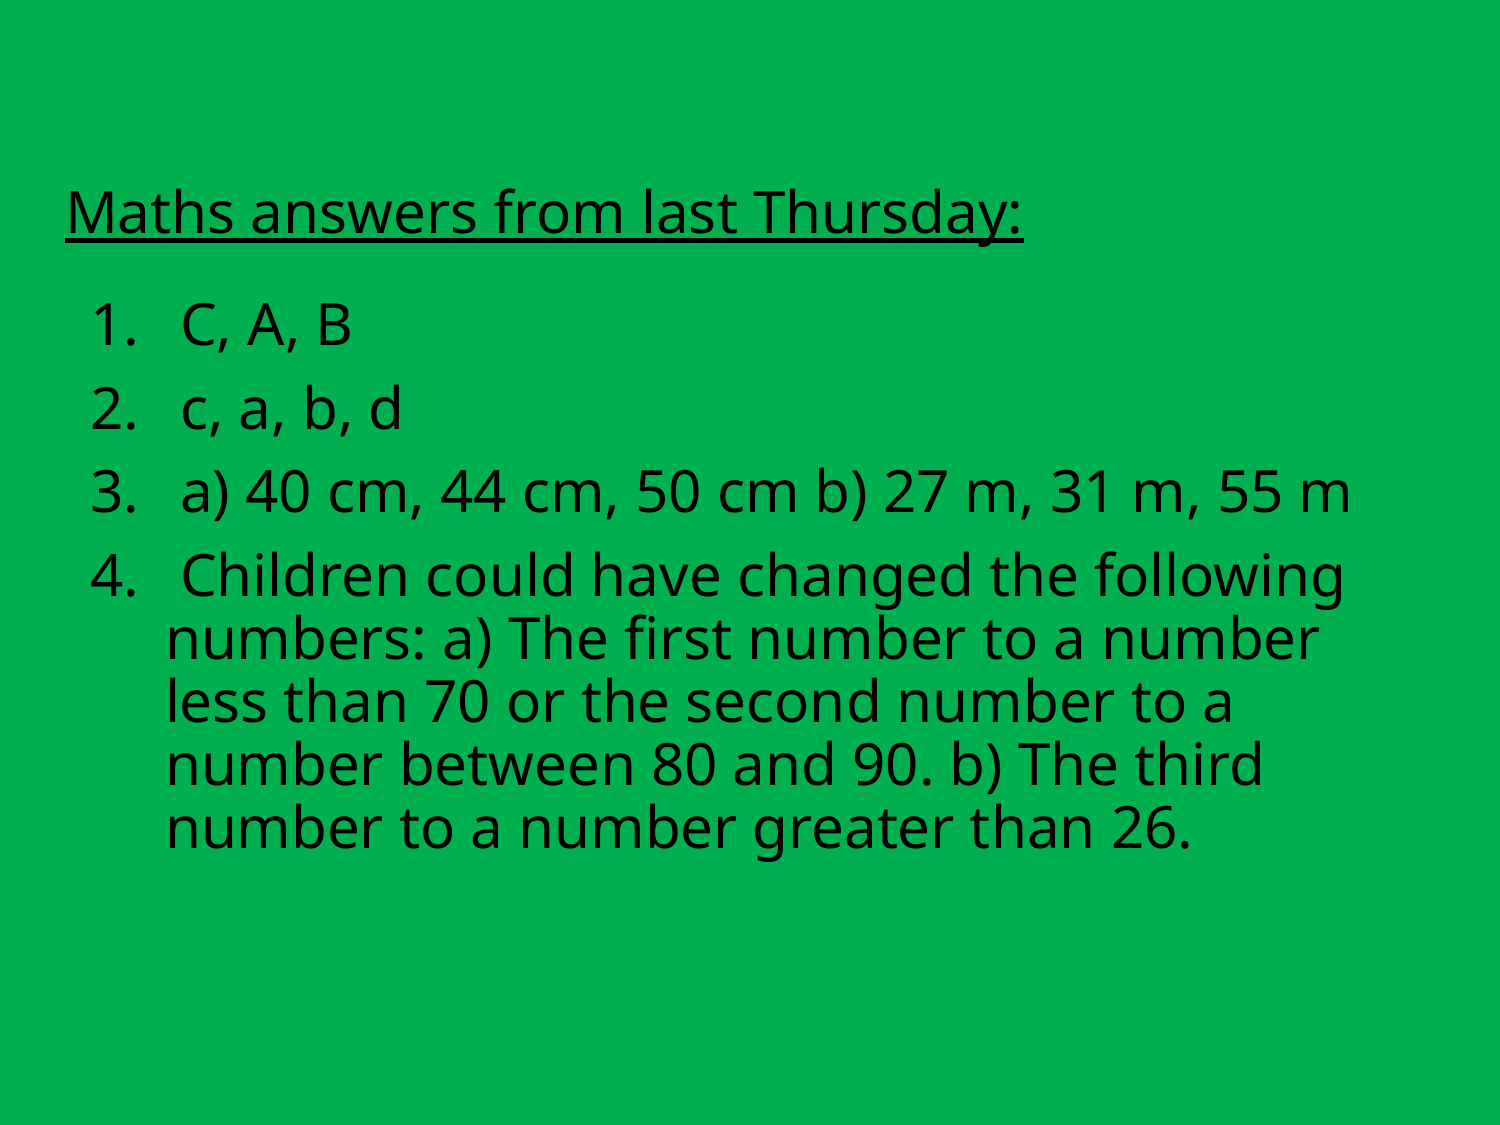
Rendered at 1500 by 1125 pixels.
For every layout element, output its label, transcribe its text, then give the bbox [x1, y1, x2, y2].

title Maths answers from last Thursday: [50, 0, 1450, 255]
subtitle C, A, B c, a, b, d a) 40 cm, 44 cm, 50 cm b) 27 m, 31 m, 55 m Children could have changed the following numbers: a) The first number to a number less than 70 or the second number to a number between 80 and 90. b) The third number to a number greater than 26. [75, 287, 1450, 560]
